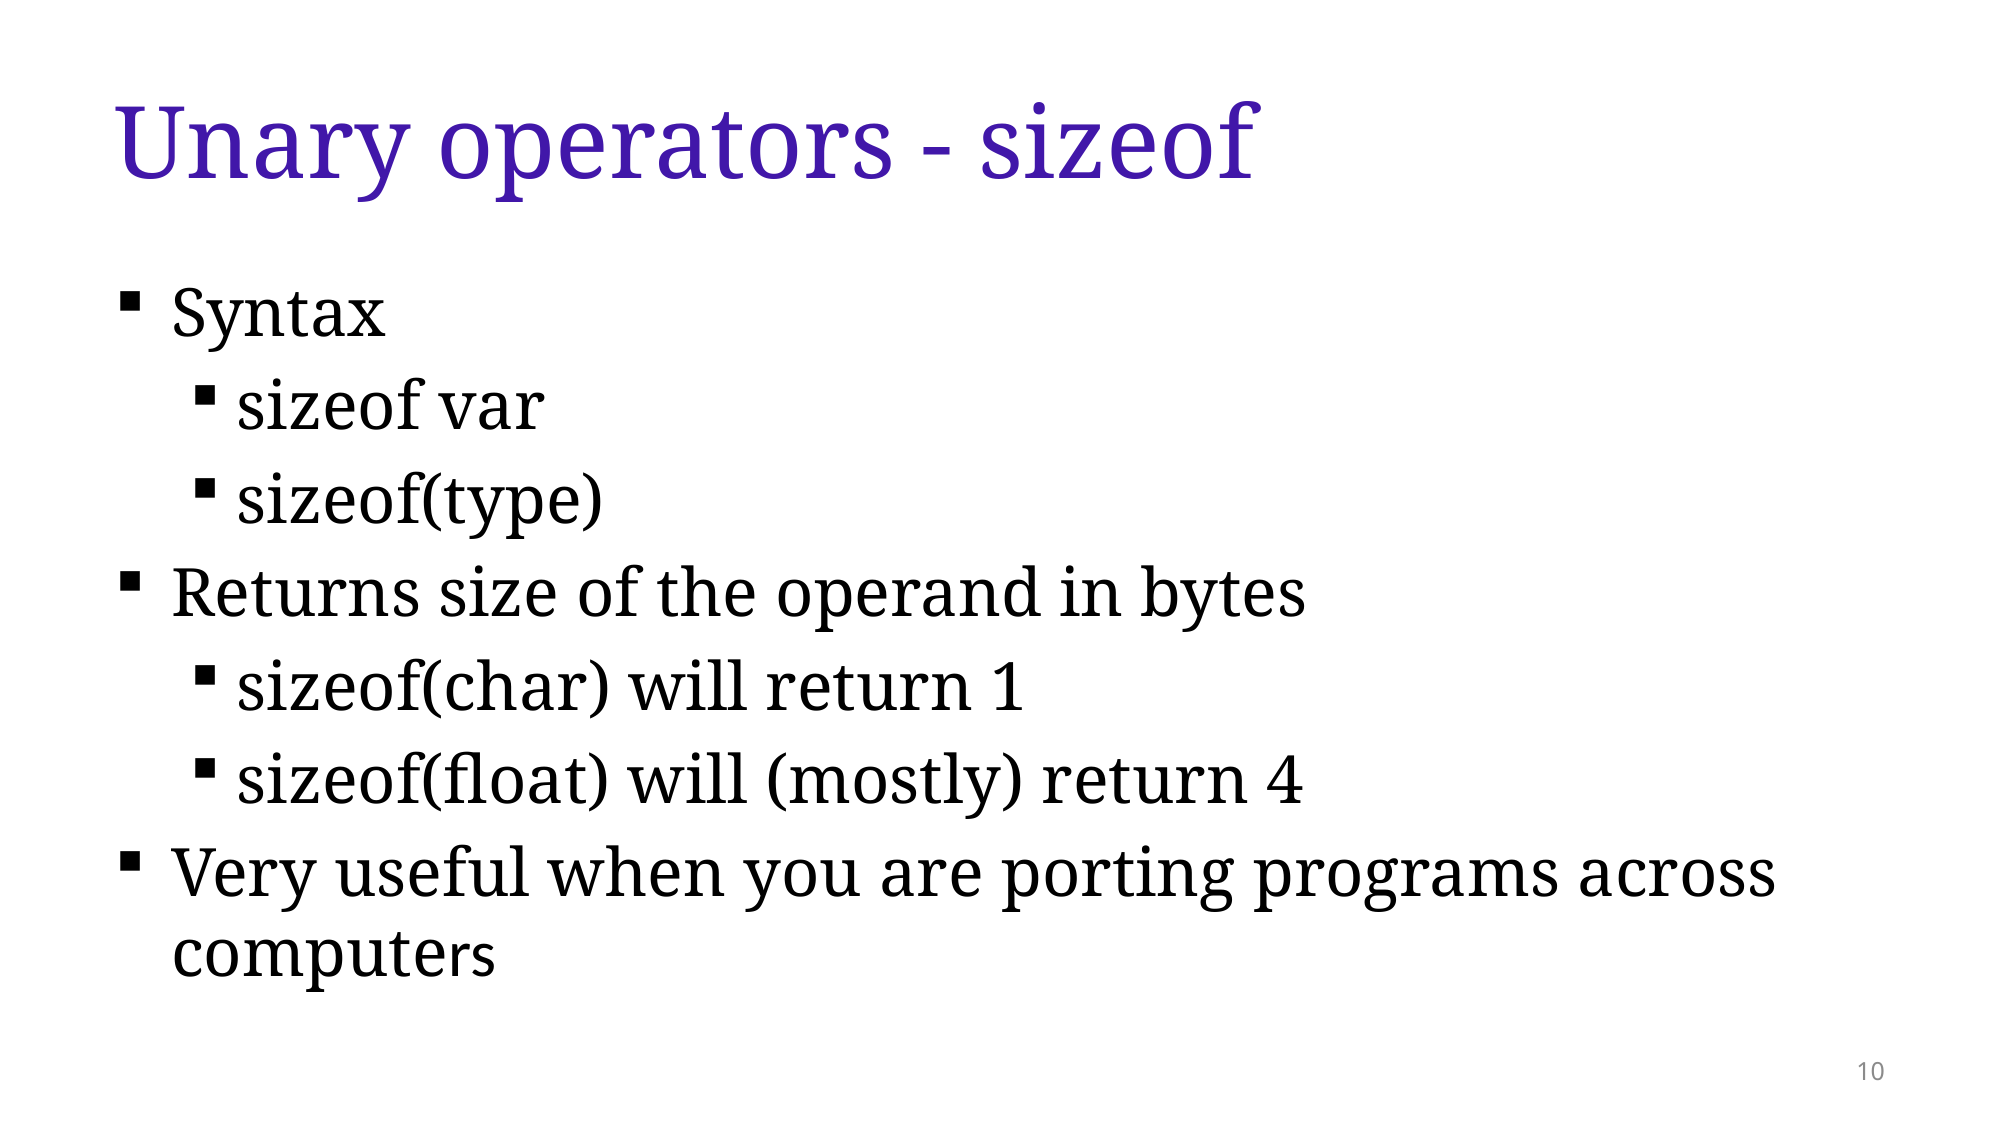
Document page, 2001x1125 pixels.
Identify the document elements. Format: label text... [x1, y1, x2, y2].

slide_number 10 [1433, 1042, 1900, 1103]
title Unary operators - sizeof [99, 45, 1900, 233]
list Syntax sizeof var sizeof(type) Returns size of the operand in bytes sizeof(char) will return 1 sizeof(float) will (mostly) return 4 Very useful when you are porting programs across computers [99, 262, 1900, 1005]
